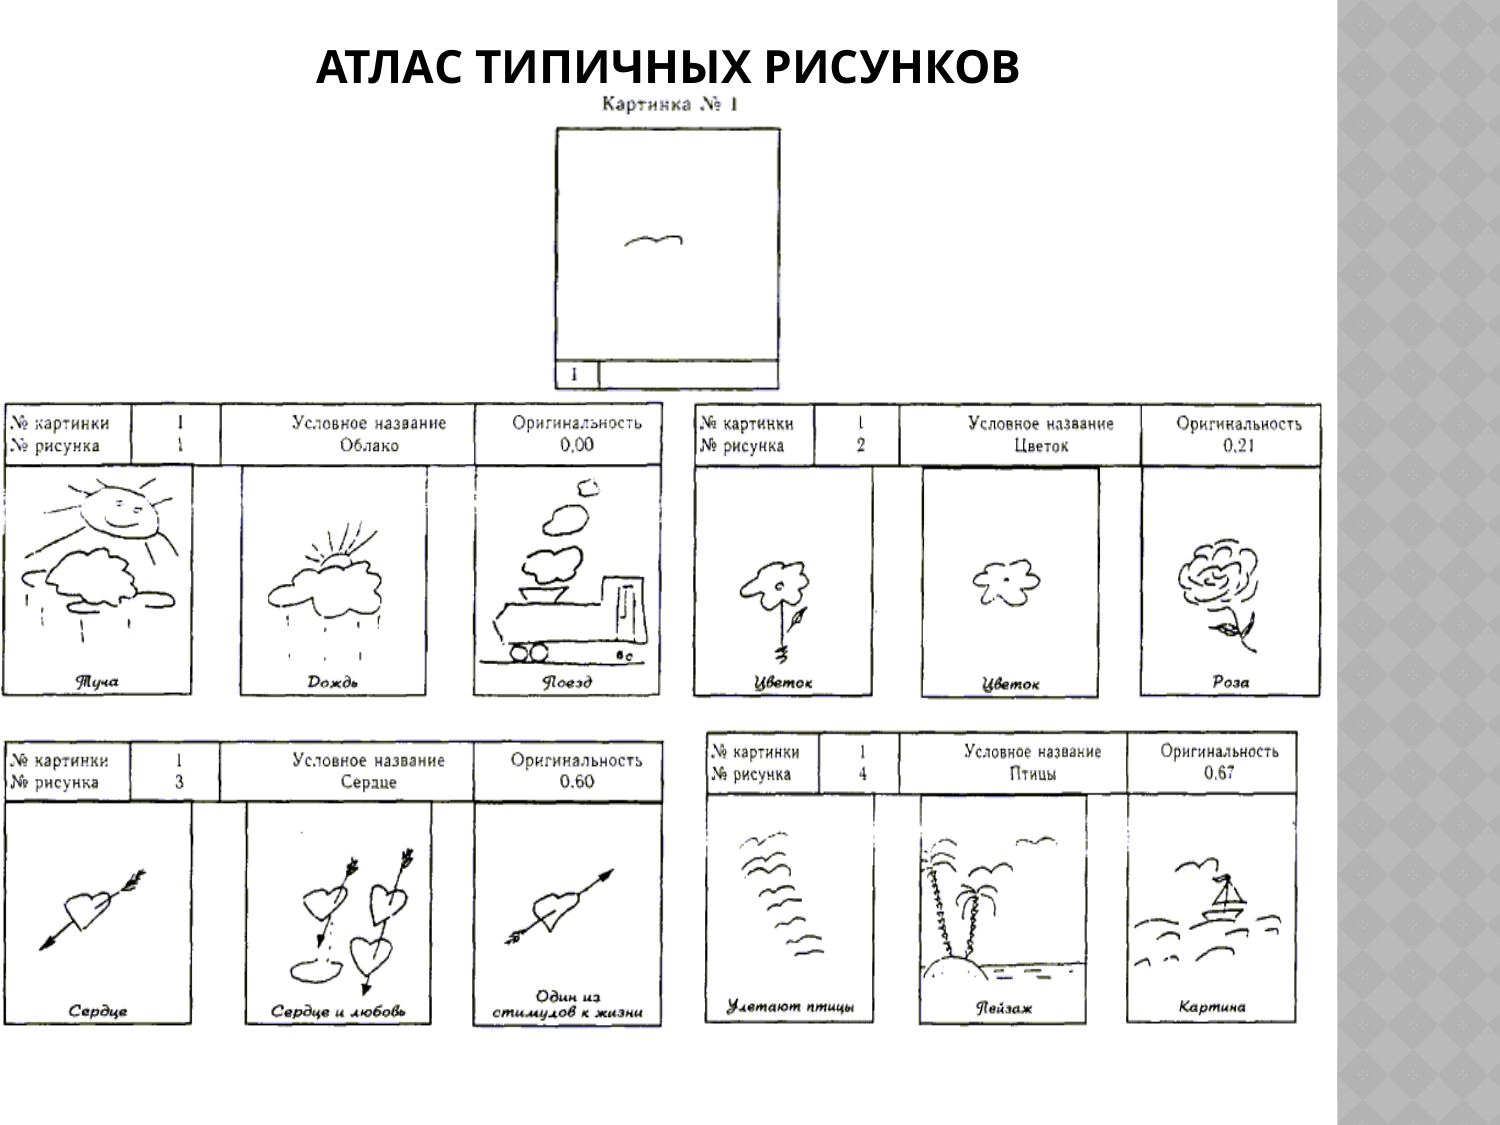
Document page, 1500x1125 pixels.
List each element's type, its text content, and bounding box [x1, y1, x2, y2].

picture [550, 93, 786, 399]
title Атлас типичных рисунков [75, 0, 1263, 188]
picture [690, 398, 1325, 704]
picture [0, 737, 669, 1032]
picture [702, 726, 1302, 1032]
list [0, 398, 669, 704]
